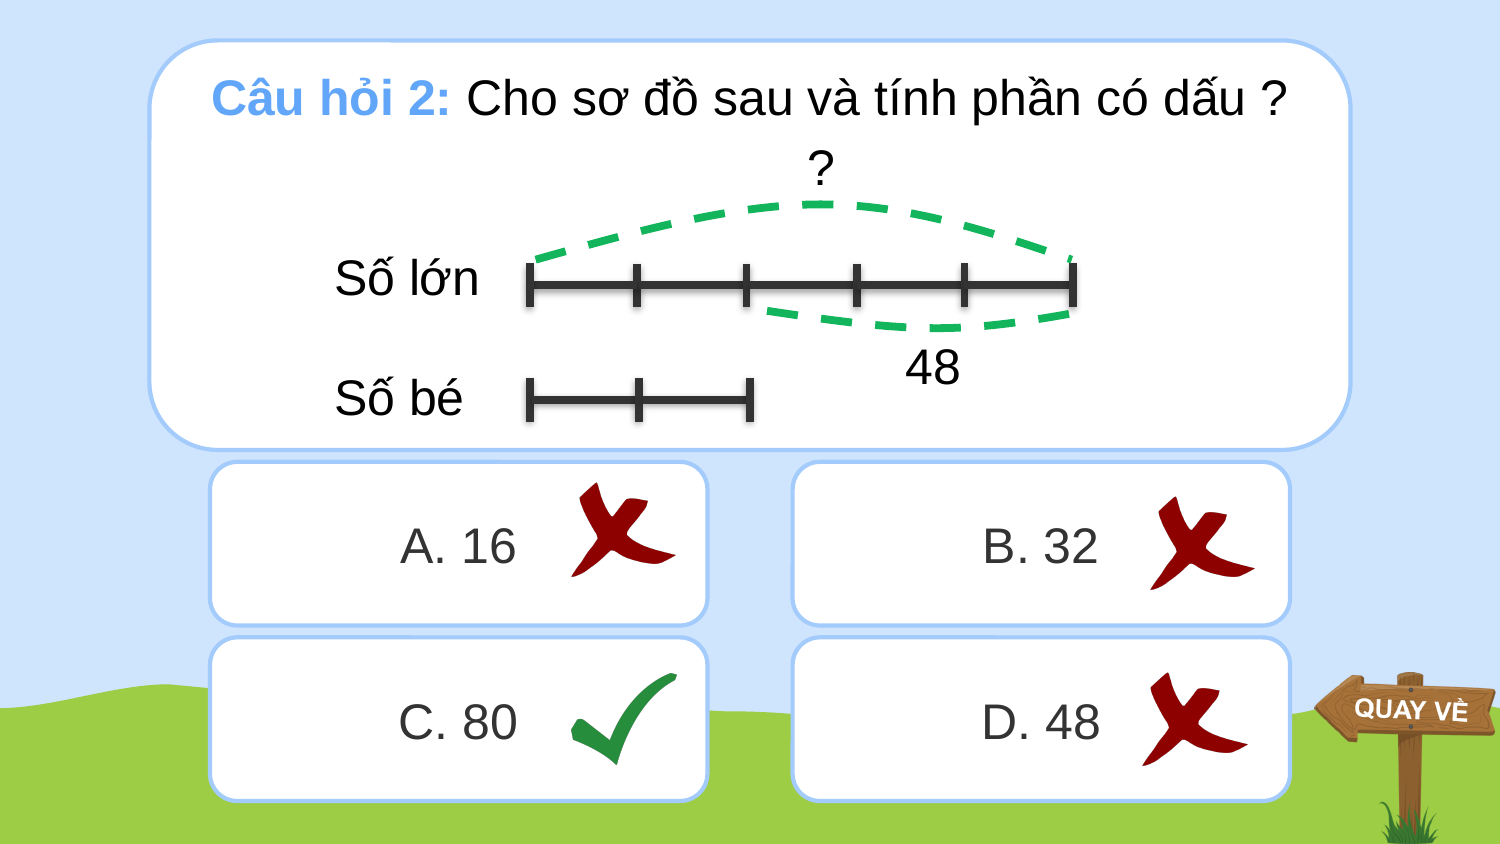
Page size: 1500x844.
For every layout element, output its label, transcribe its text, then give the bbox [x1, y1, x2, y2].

text_box D. 48 [790, 635, 1293, 804]
text_box A. 16 [207, 459, 710, 628]
picture [570, 482, 677, 577]
text_box C. 80 [207, 635, 710, 804]
text_box [0, 684, 1309, 844]
text_box Câu hỏi 2: Cho sơ đồ sau và tính phần có dấu ? Số lớn Số bé [147, 38, 1353, 453]
text_box 48 [890, 327, 976, 403]
text_box [535, 204, 1072, 260]
text_box B. 32 [790, 459, 1293, 628]
text_box [767, 310, 1069, 327]
picture [1142, 672, 1248, 766]
text_box ? [792, 128, 851, 204]
picture [1314, 672, 1500, 844]
picture [1150, 496, 1256, 590]
picture [570, 673, 677, 766]
